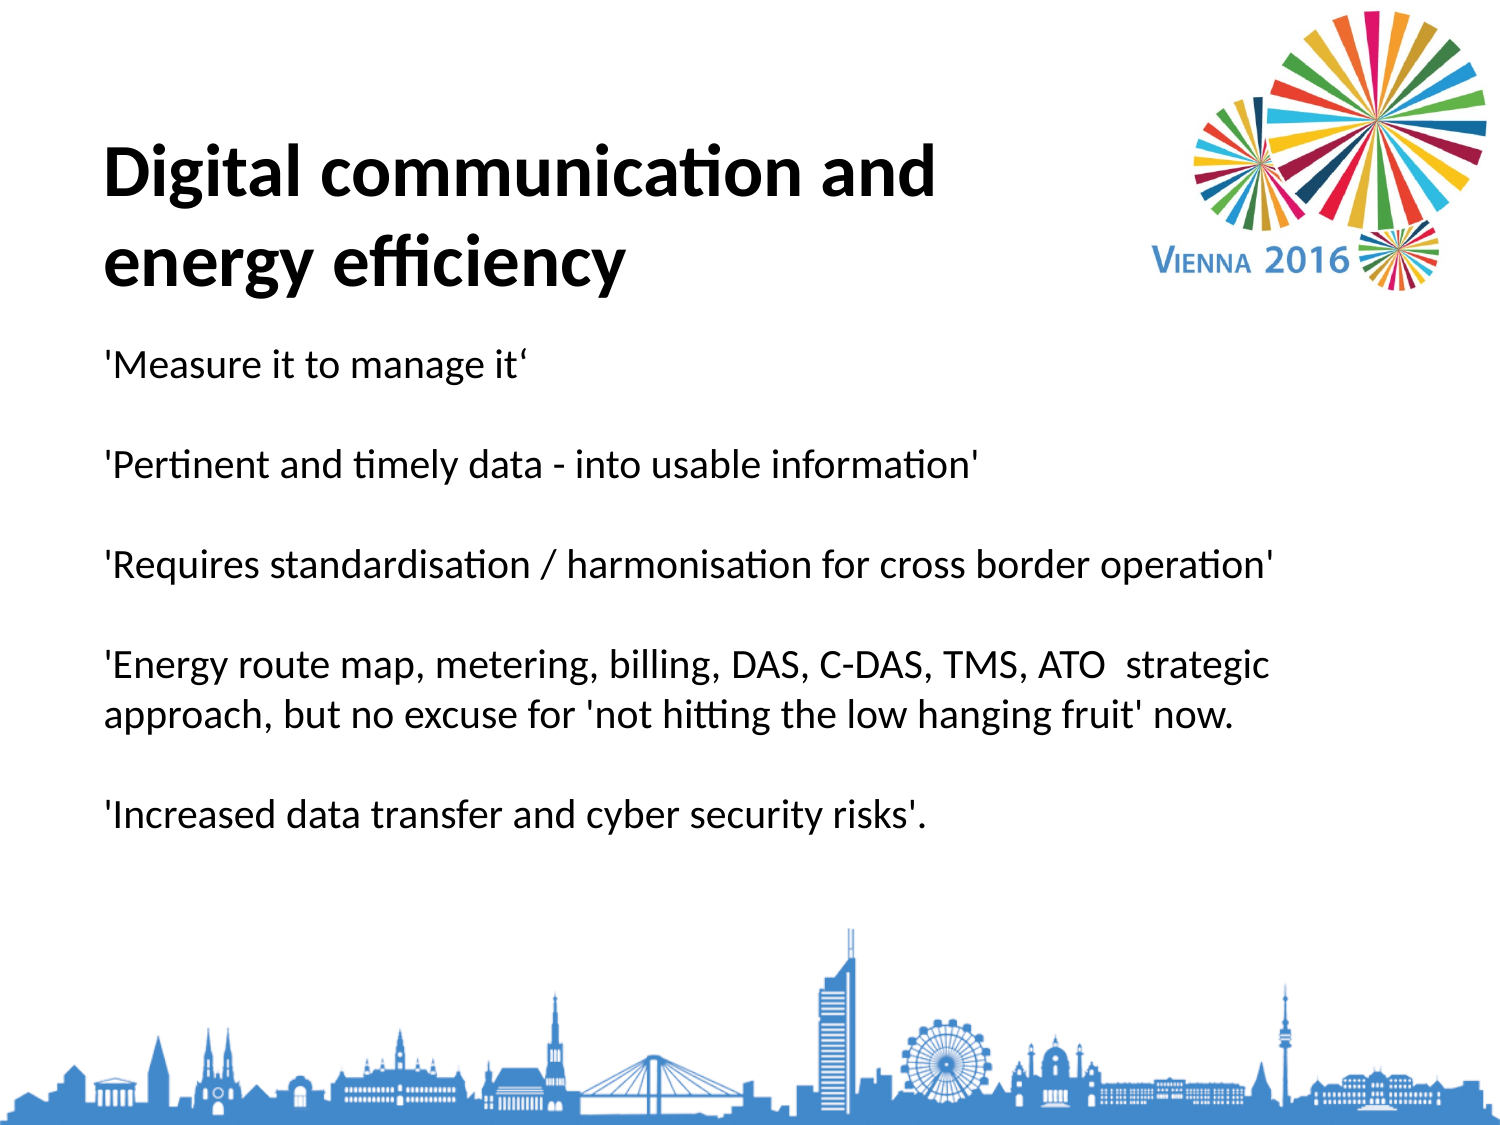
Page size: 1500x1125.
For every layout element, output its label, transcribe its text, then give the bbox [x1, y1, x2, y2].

text_box 'Measure it to manage it‘ 'Pertinent and timely data - into usable information' 'Requires standardisation / harmonisation for cross border operation' 'Energy route map, metering, billing, DAS, C-DAS, TMS, ATO strategic approach, but no excuse for 'not hitting the low hanging fruit' now. 'Increased data transfer and cyber security risks'. [88, 329, 1341, 945]
picture [0, 928, 1500, 1125]
picture [1151, 7, 1489, 291]
text_box Digital communication and energy efficiency [88, 113, 1093, 309]
